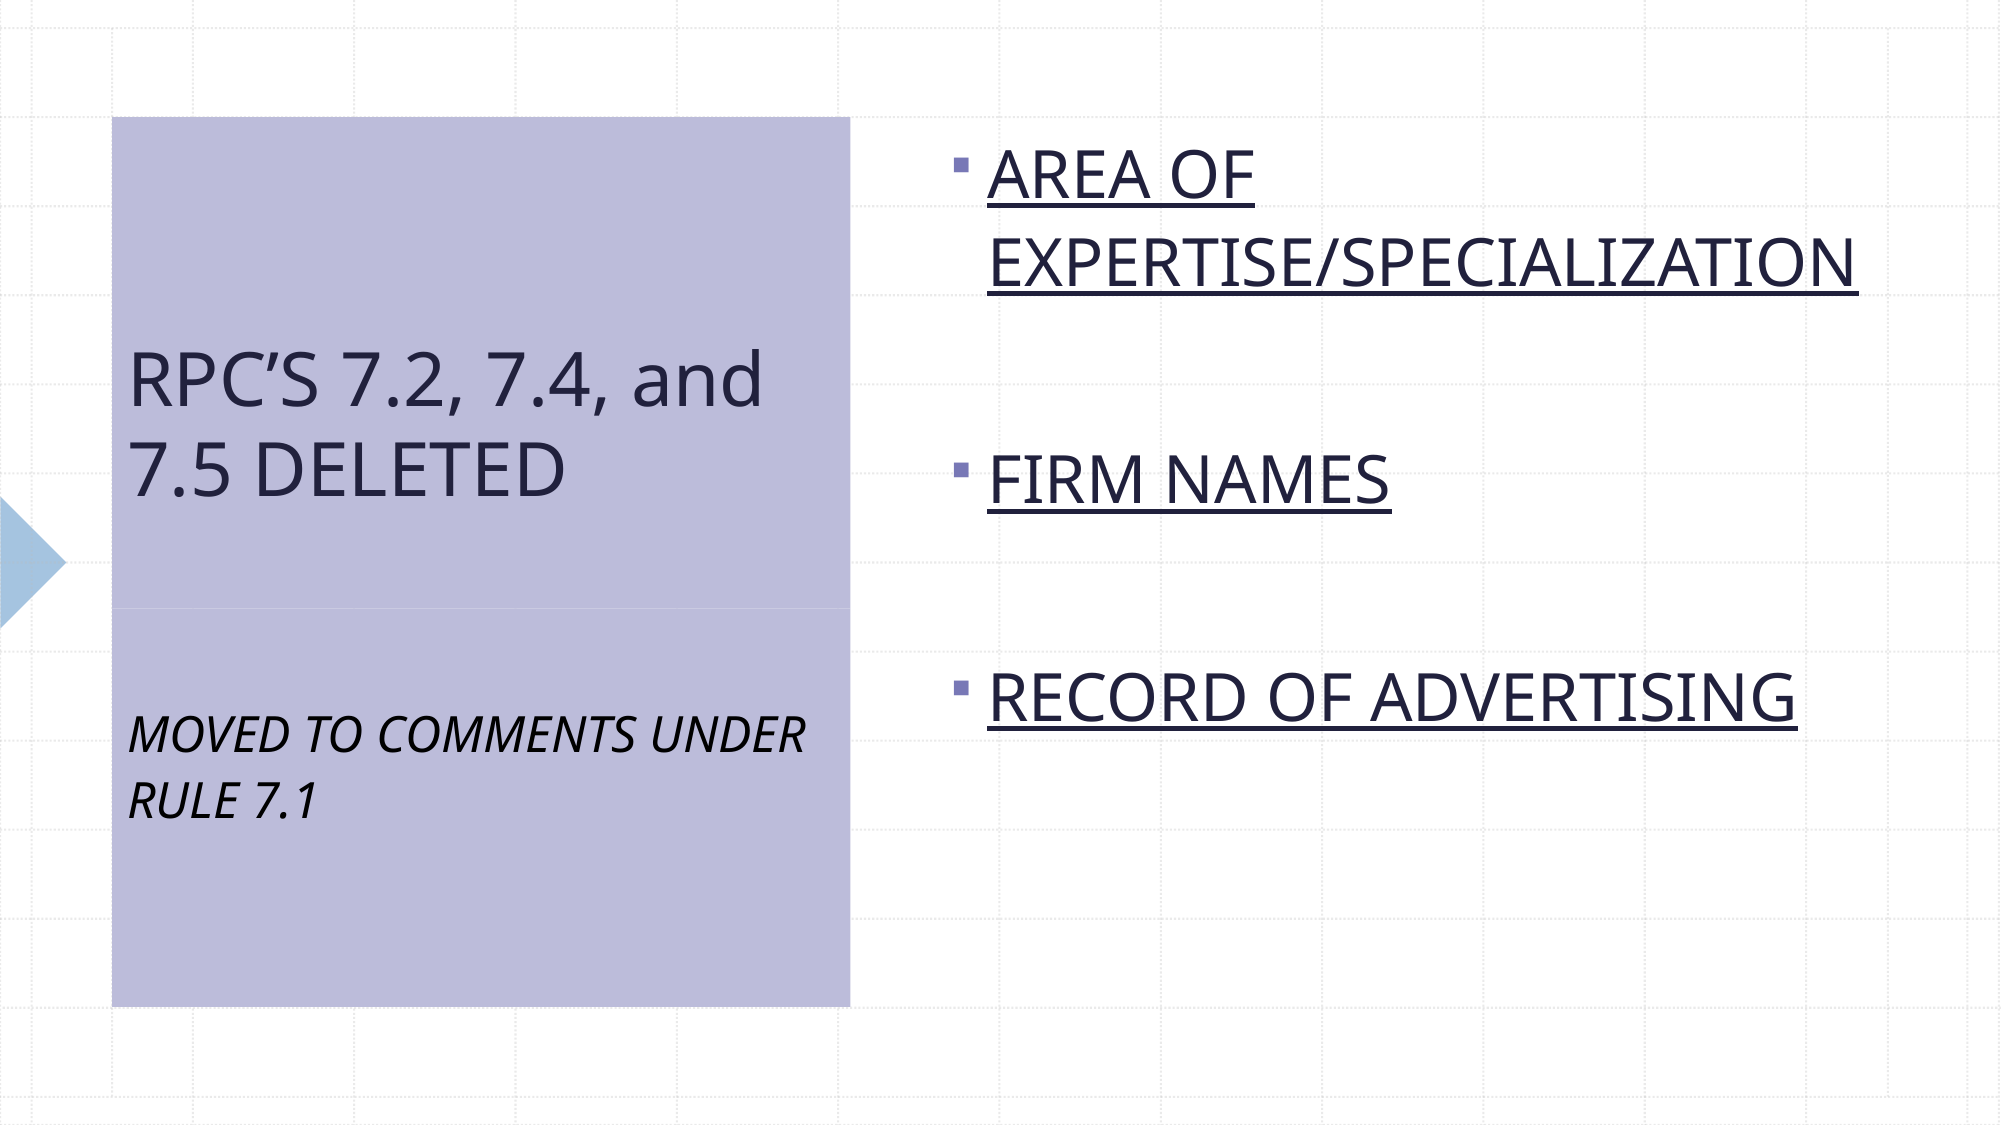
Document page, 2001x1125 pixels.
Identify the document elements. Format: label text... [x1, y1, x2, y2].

list MOVED TO COMMENTS UNDER RULE 7.1 [112, 608, 851, 1007]
list AREA OF EXPERTISE/SPECIALIZATION FIRM NAMES RECORD OF ADVERTISING [934, 116, 1938, 1007]
title RPC’S 7.2, 7.4, and 7.5 DELETED [112, 117, 851, 608]
